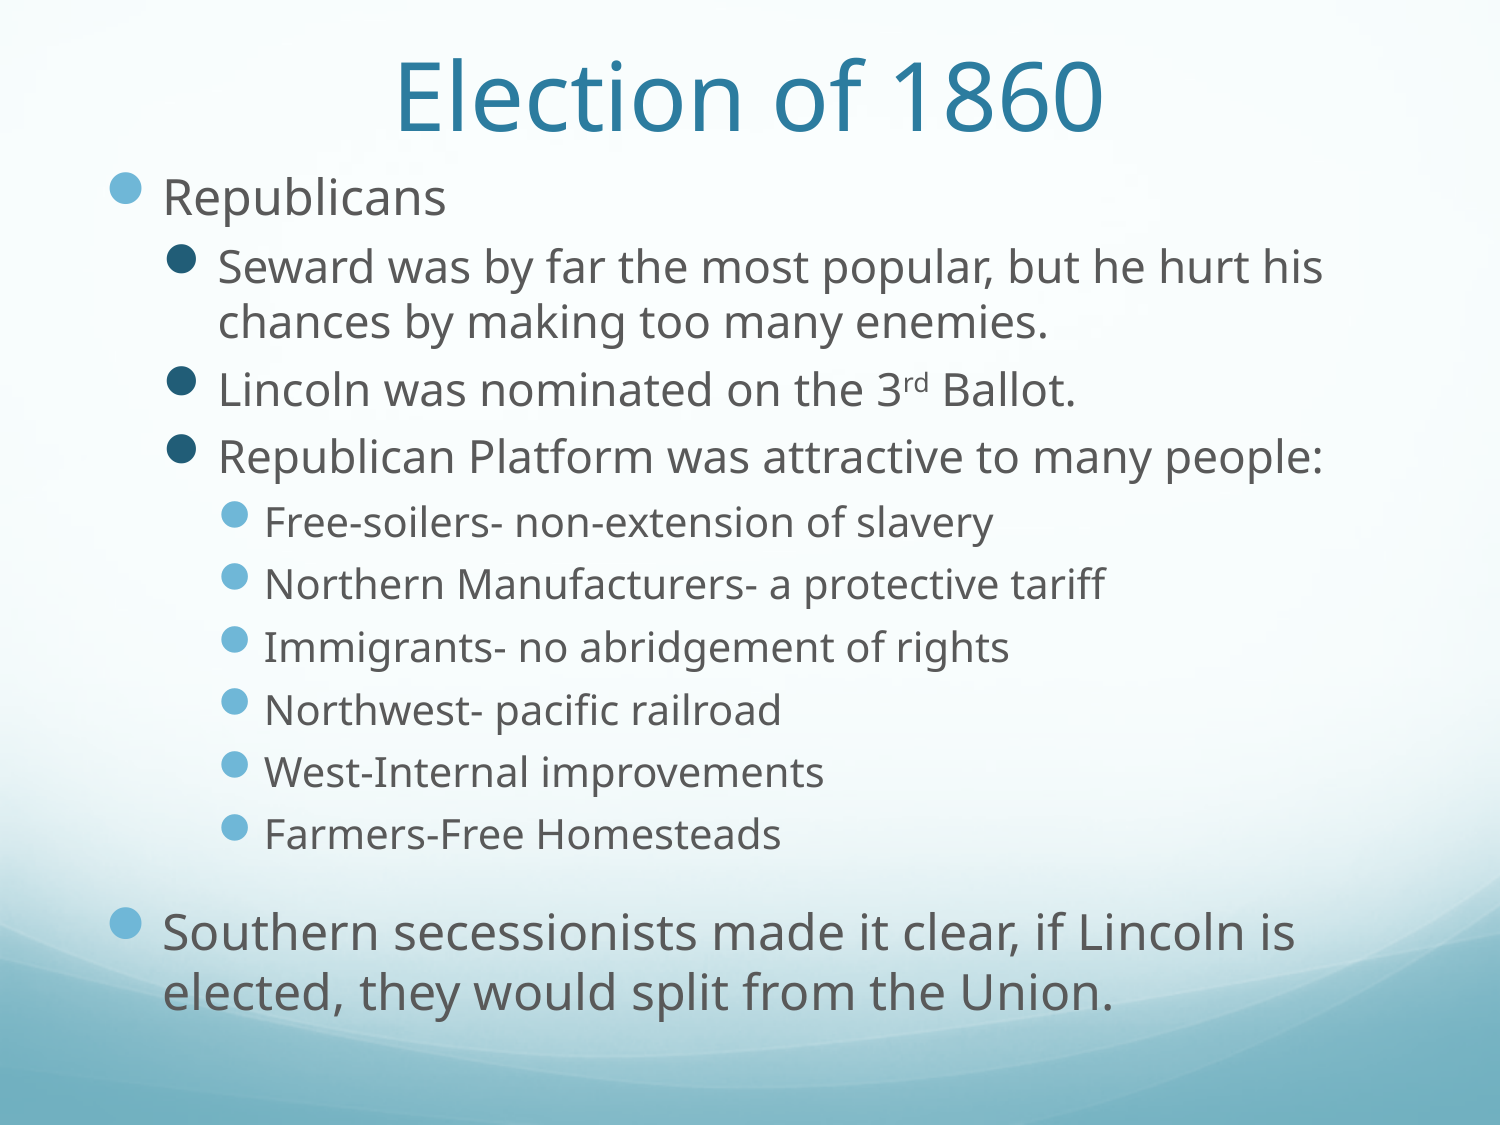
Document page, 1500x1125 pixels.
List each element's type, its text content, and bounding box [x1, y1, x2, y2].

list Republicans Seward was by far the most popular, but he hurt his chances by making too many enemies. Lincoln was nominated on the 3rd Ballot. Republican Platform was attractive to many people: Free-soilers- non-extension of slavery Northern Manufacturers- a protective tariff Immigrants- no abridgement of rights Northwest- pacific railroad West-Internal improvements Farmers-Free Homesteads Southern secessionists made it clear, if Lincoln is elected, they would split from the Union. [89, 157, 1410, 1029]
title Election of 1860 [89, 17, 1410, 157]
